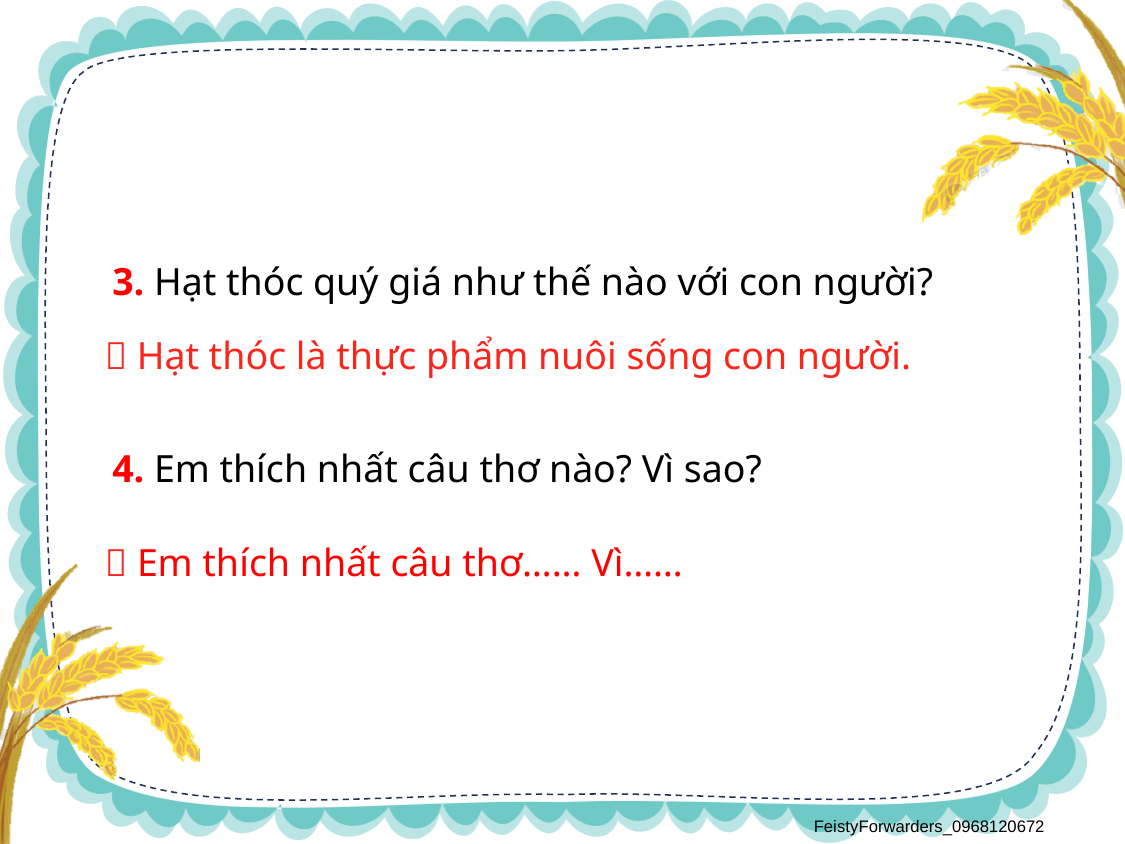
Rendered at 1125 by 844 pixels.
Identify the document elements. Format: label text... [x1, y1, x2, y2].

text_box 3. Hạt thóc quý giá như thế nào với con người? [89, 228, 1035, 311]
text_box  Em thích nhất câu thơ…… Vì…… [90, 508, 1063, 591]
picture [0, 0, 1125, 844]
text_box 4. Em thích nhất câu thơ nào? Vì sao? [89, 414, 1035, 498]
text_box  Hạt thóc là thực phẩm nuôi sống con người. [89, 301, 1024, 385]
